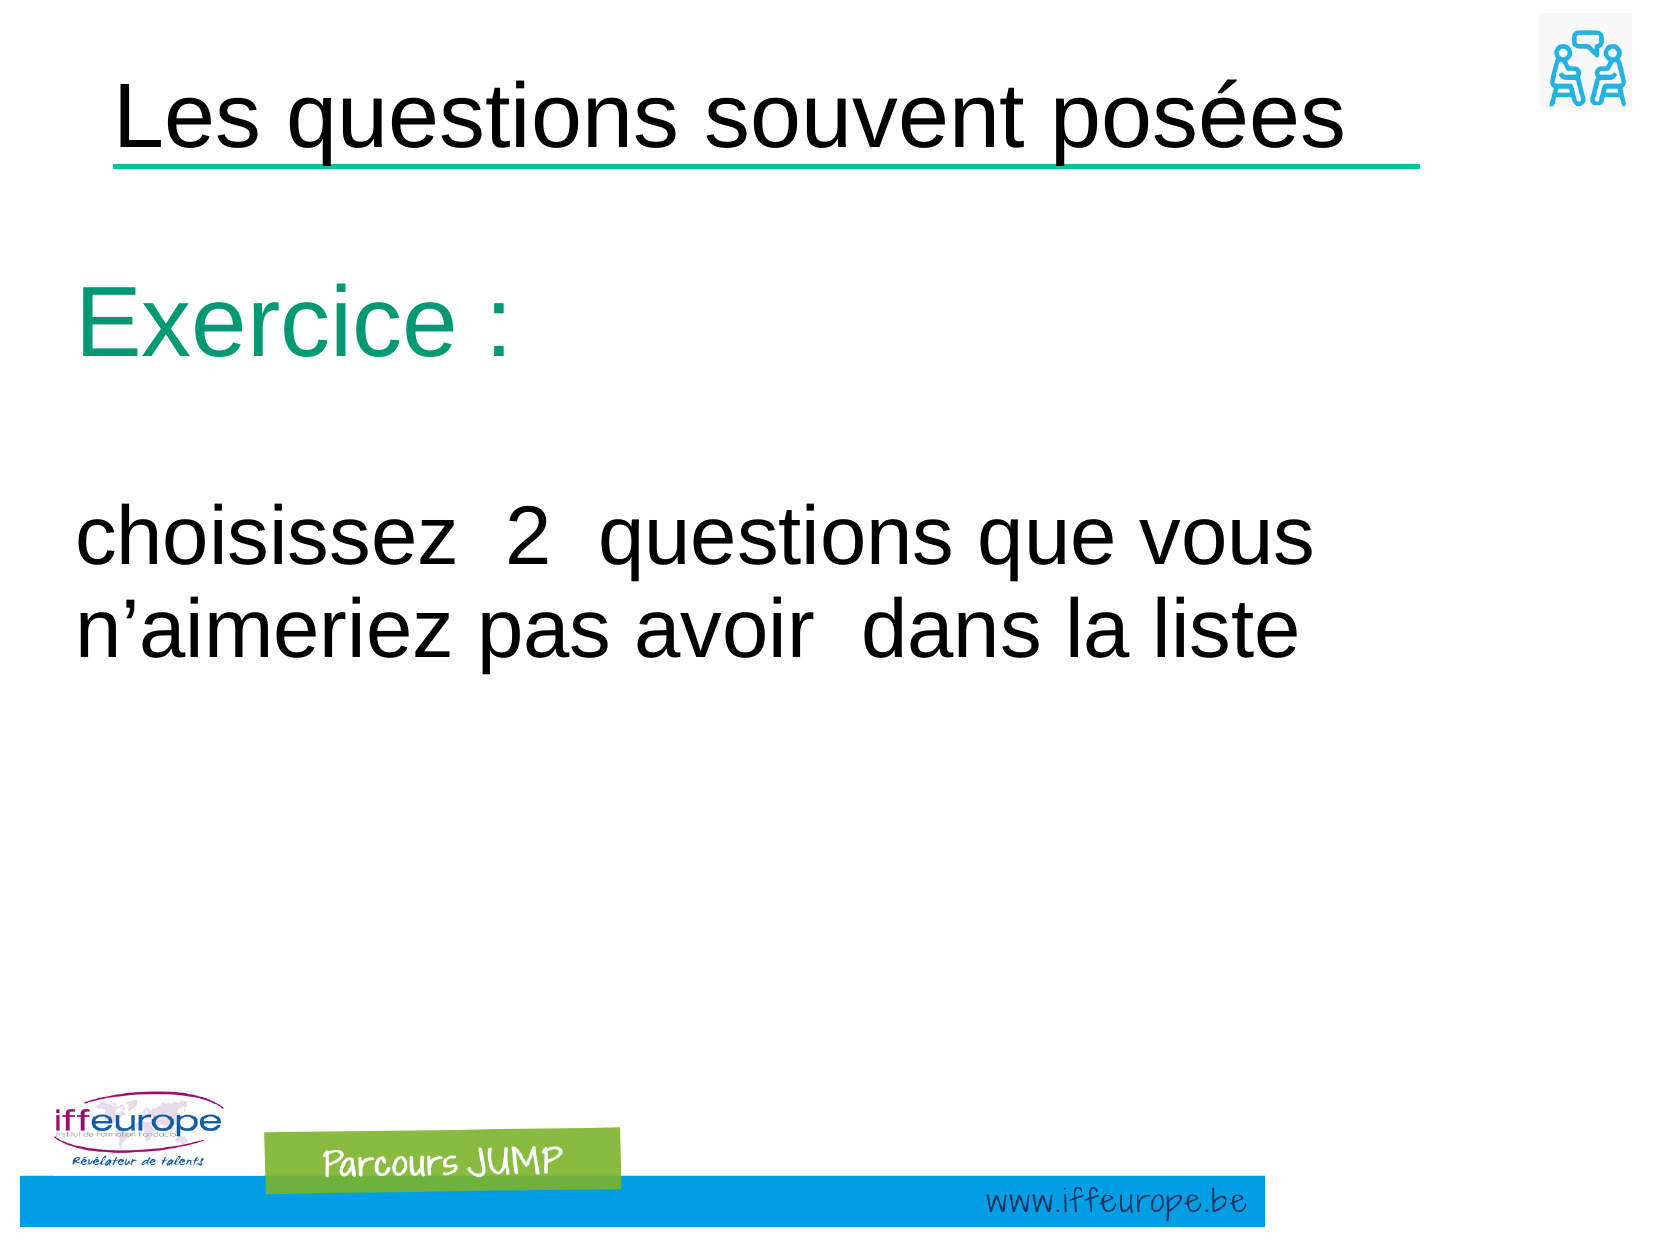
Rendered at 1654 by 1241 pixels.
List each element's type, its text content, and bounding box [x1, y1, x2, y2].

text_box Les questions souvent posées [55, 22, 1406, 211]
picture [1539, 13, 1632, 112]
text_box Exercice : choisissez 2 questions que vous n’aimeriez pas avoir dans la liste [74, 262, 1425, 1005]
picture [20, 1076, 1275, 1228]
